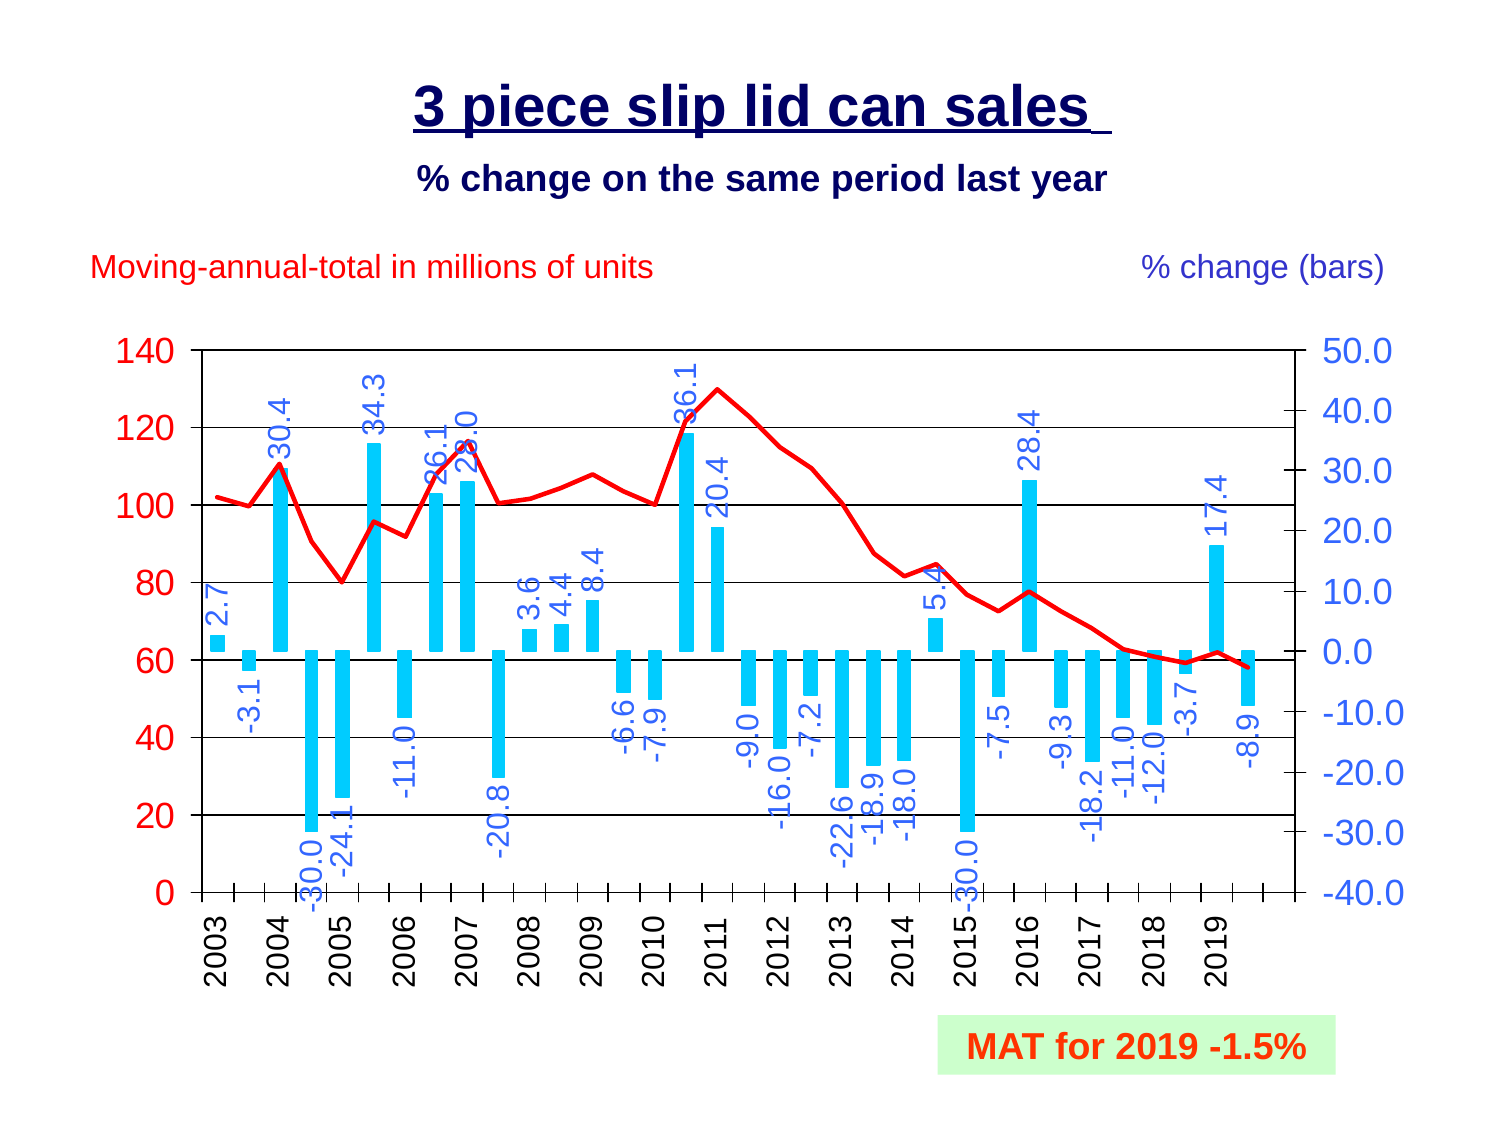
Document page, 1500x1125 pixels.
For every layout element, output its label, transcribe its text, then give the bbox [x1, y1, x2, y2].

text_box MAT for 2019 -1.5% [937, 1015, 1336, 1075]
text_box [101, 274, 1419, 1001]
title 3 piece slip lid can sales % change on the same period last year [87, 62, 1438, 250]
text_box % change (bars) [1074, 250, 1400, 273]
text_box Moving-annual-total in millions of units [74, 237, 675, 293]
